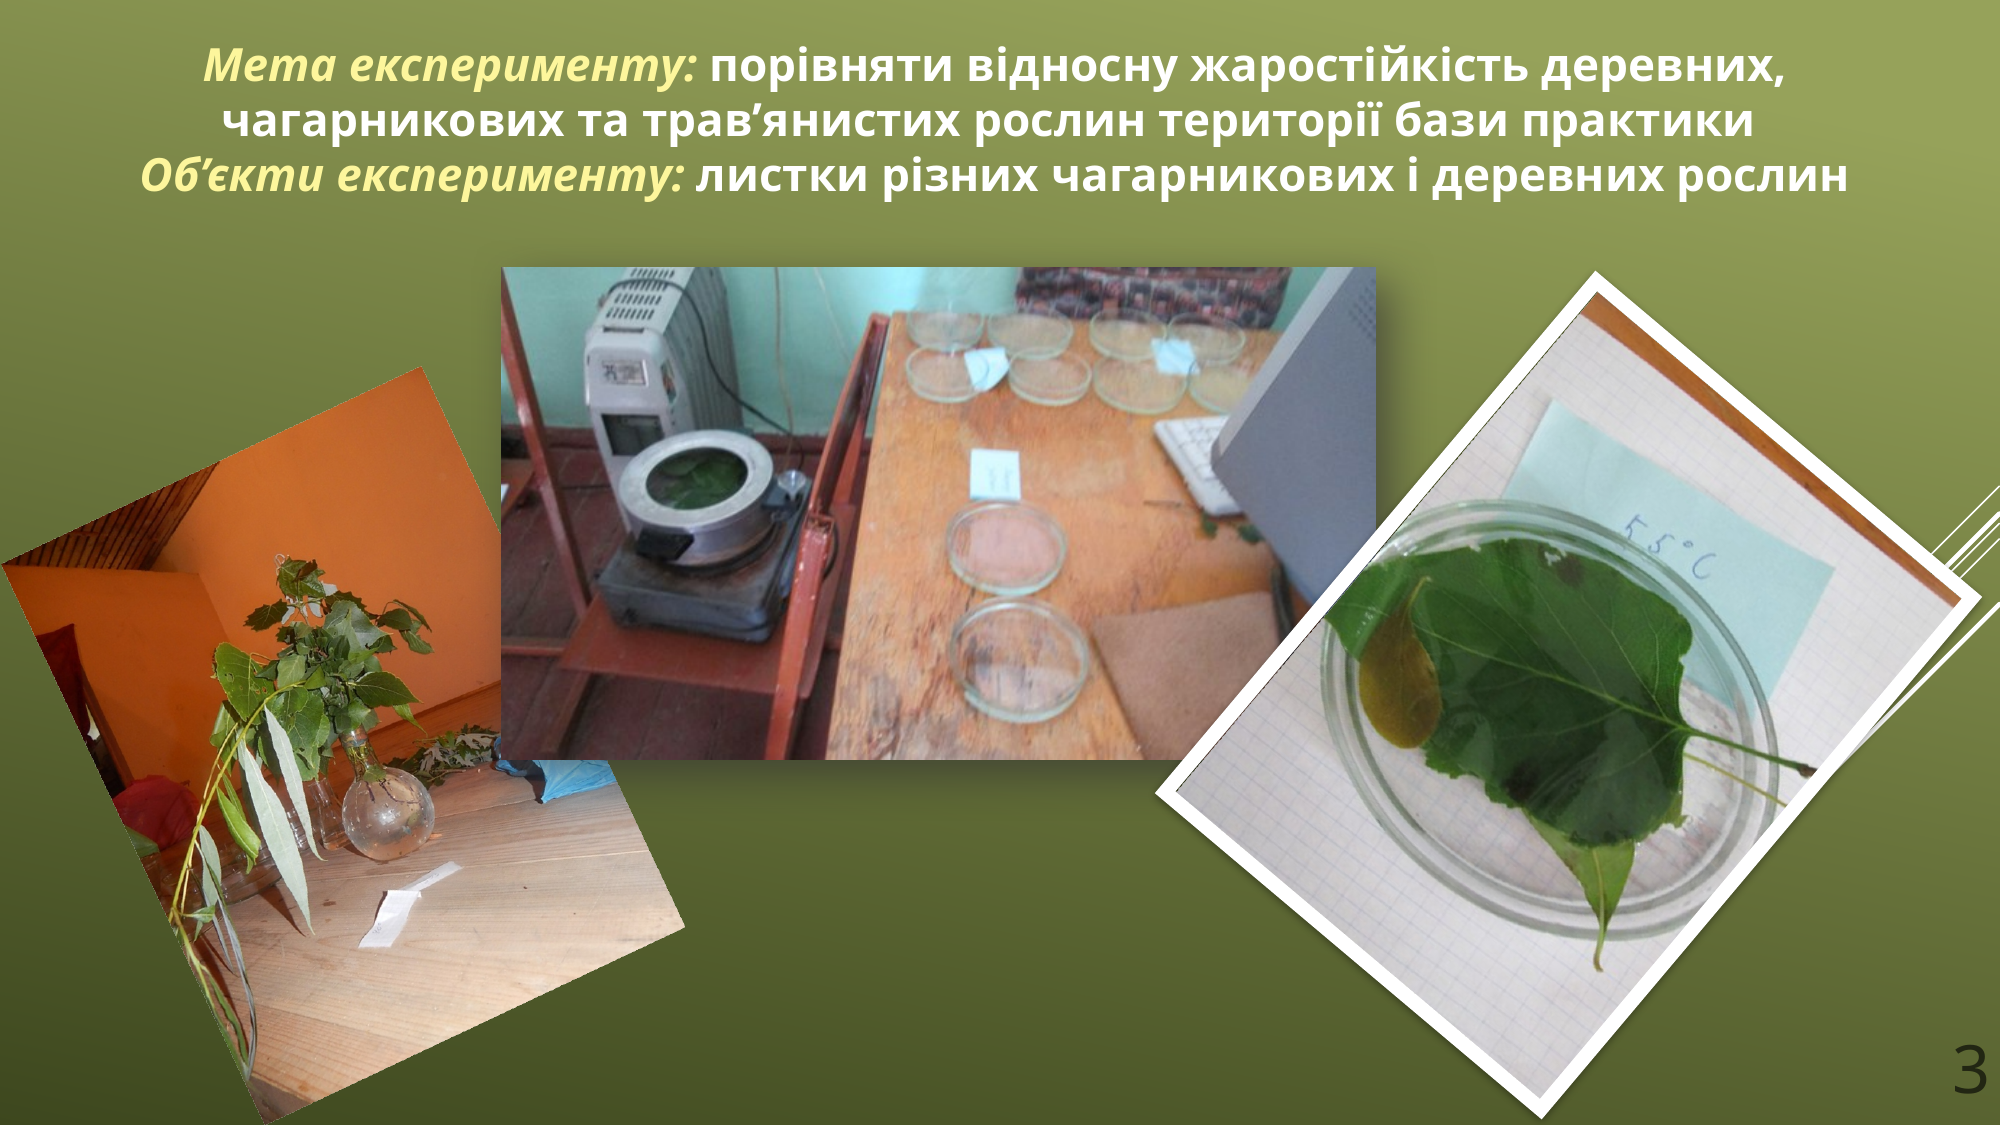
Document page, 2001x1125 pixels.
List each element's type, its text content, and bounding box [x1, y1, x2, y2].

picture [2, 267, 1960, 1124]
slide_number 3 [1937, 1015, 2000, 1125]
title Мета експерименту: порівняти відносну жаростійкість деревних, чагарникових та трав’янистих рослин території бази практики Об’єкти експерименту: листки різних чагарникових і деревних рослин [52, 15, 1938, 221]
